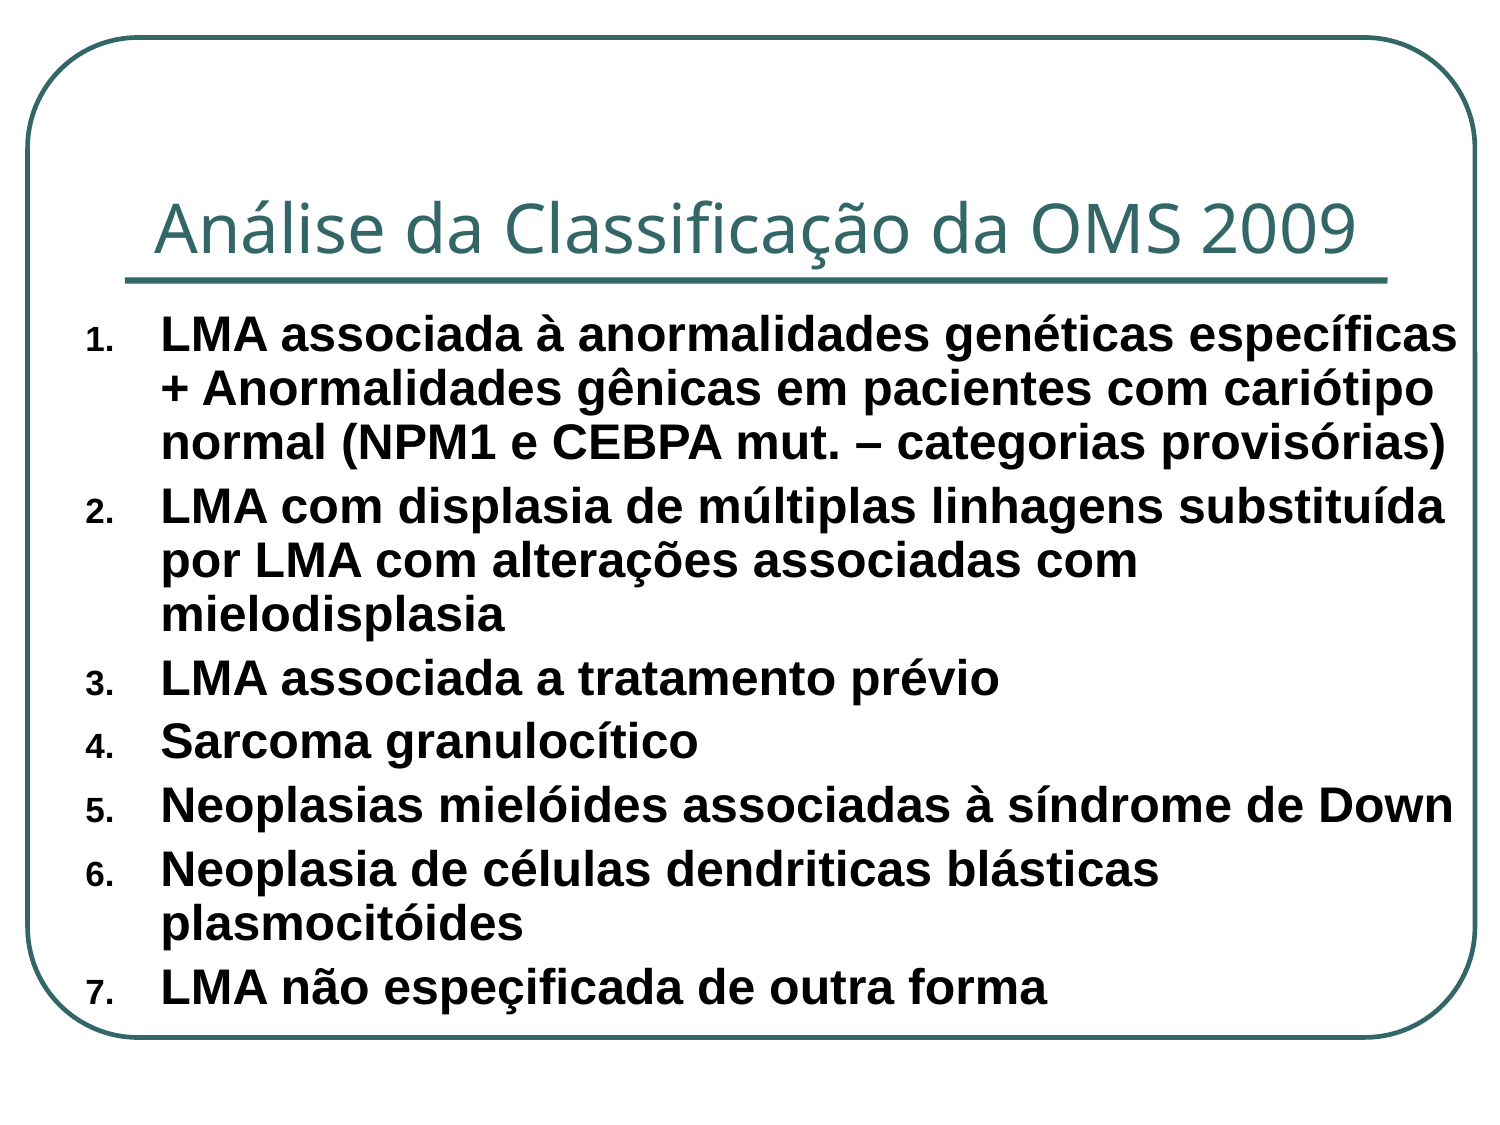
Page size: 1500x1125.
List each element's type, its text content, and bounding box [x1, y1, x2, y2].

title Análise da Classificação da OMS 2009 [124, 87, 1388, 276]
list LMA associada à anormalidades genéticas específicas + Anormalidades gênicas em pacientes com cariótipo normal (NPM1 e CEBPA mut. – categorias provisórias) LMA com displasia de múltiplas linhagens substituída por LMA com alterações associadas com mielodisplasia LMA associada a tratamento prévio Sarcoma granulocítico Neoplasias mielóides associadas à síndrome de Down Neoplasia de células dendriticas blásticas plasmocitóides LMA não espeçificada de outra forma [70, 300, 1500, 1125]
